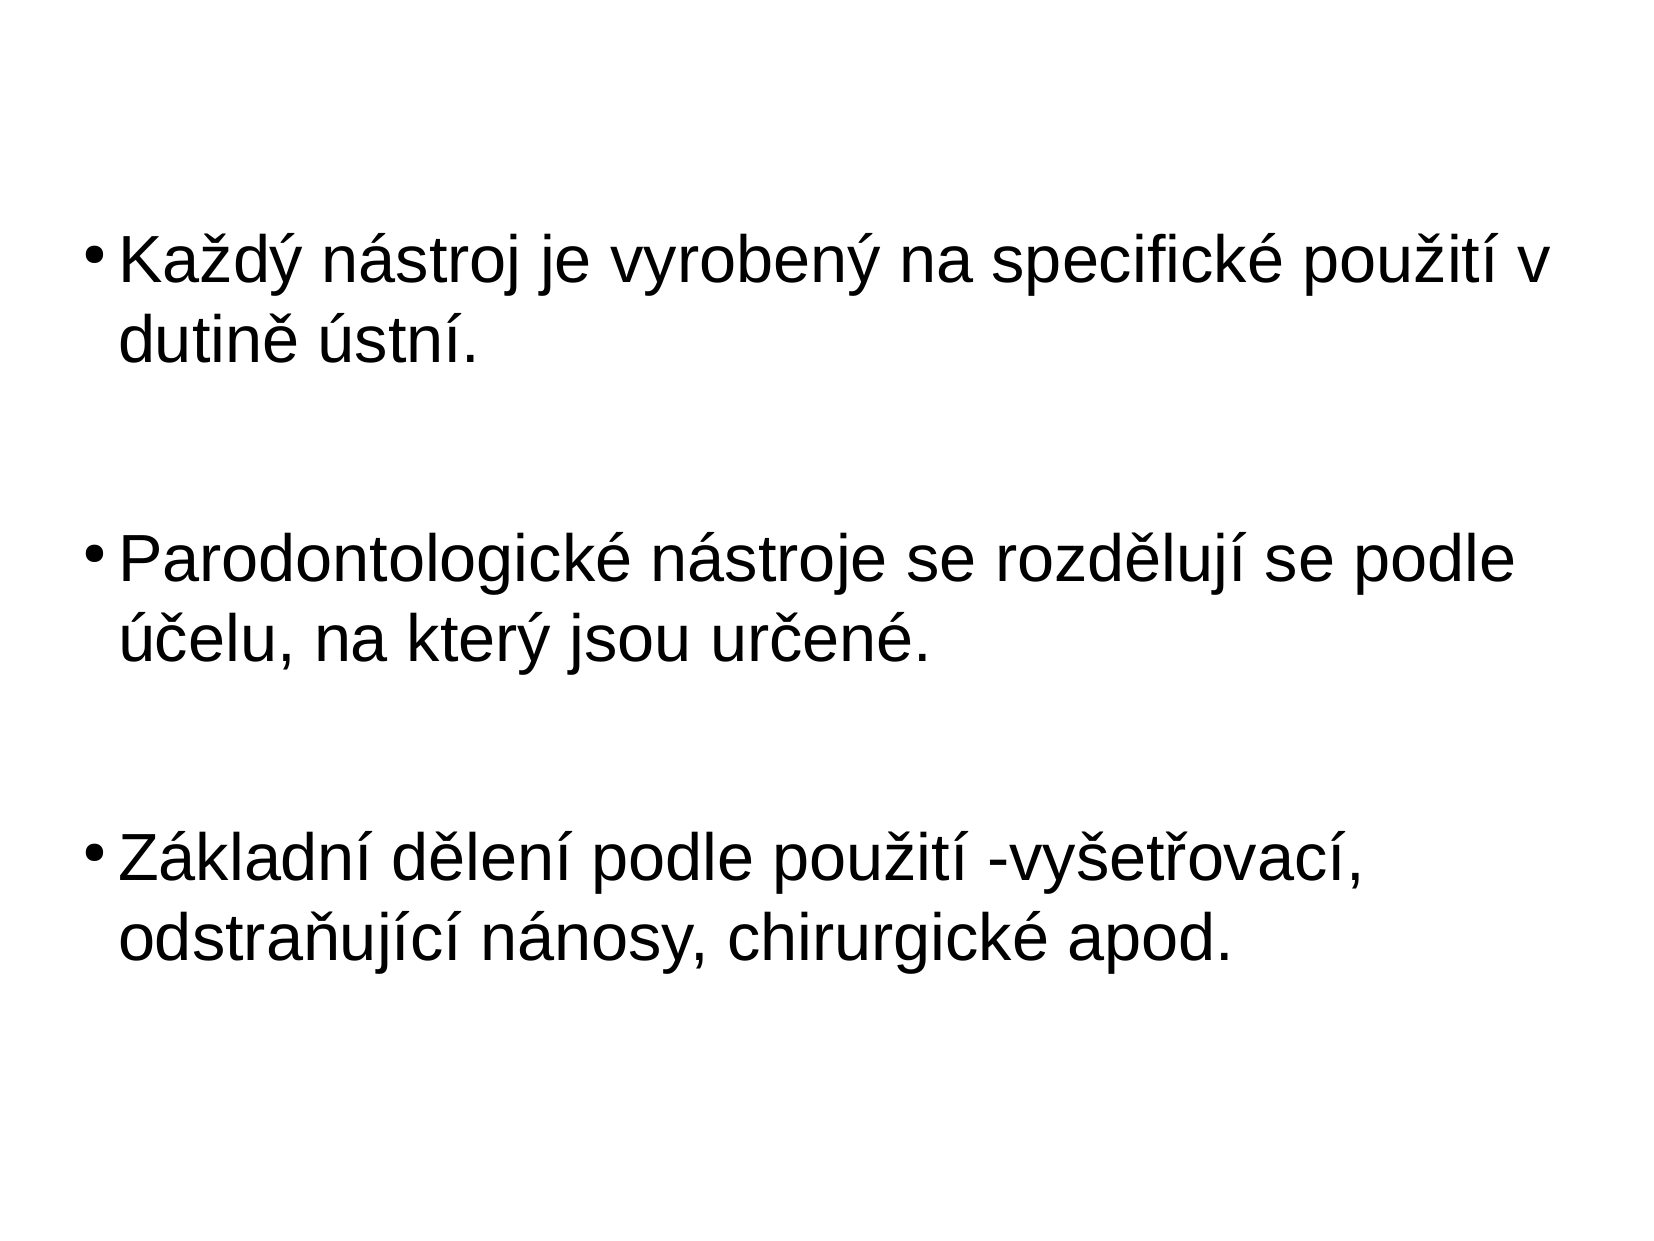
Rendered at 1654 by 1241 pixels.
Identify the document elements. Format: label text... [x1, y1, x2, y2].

subtitle Každý nástroj je vyrobený na specifické použití v dutině ústní. Parodontologické nástroje se rozdělují se podle účelu, na který jsou určené. Základní dělení podle použití -vyšetřovací, odstraňující nánosy, chirurgické apod. [82, 290, 1571, 1010]
